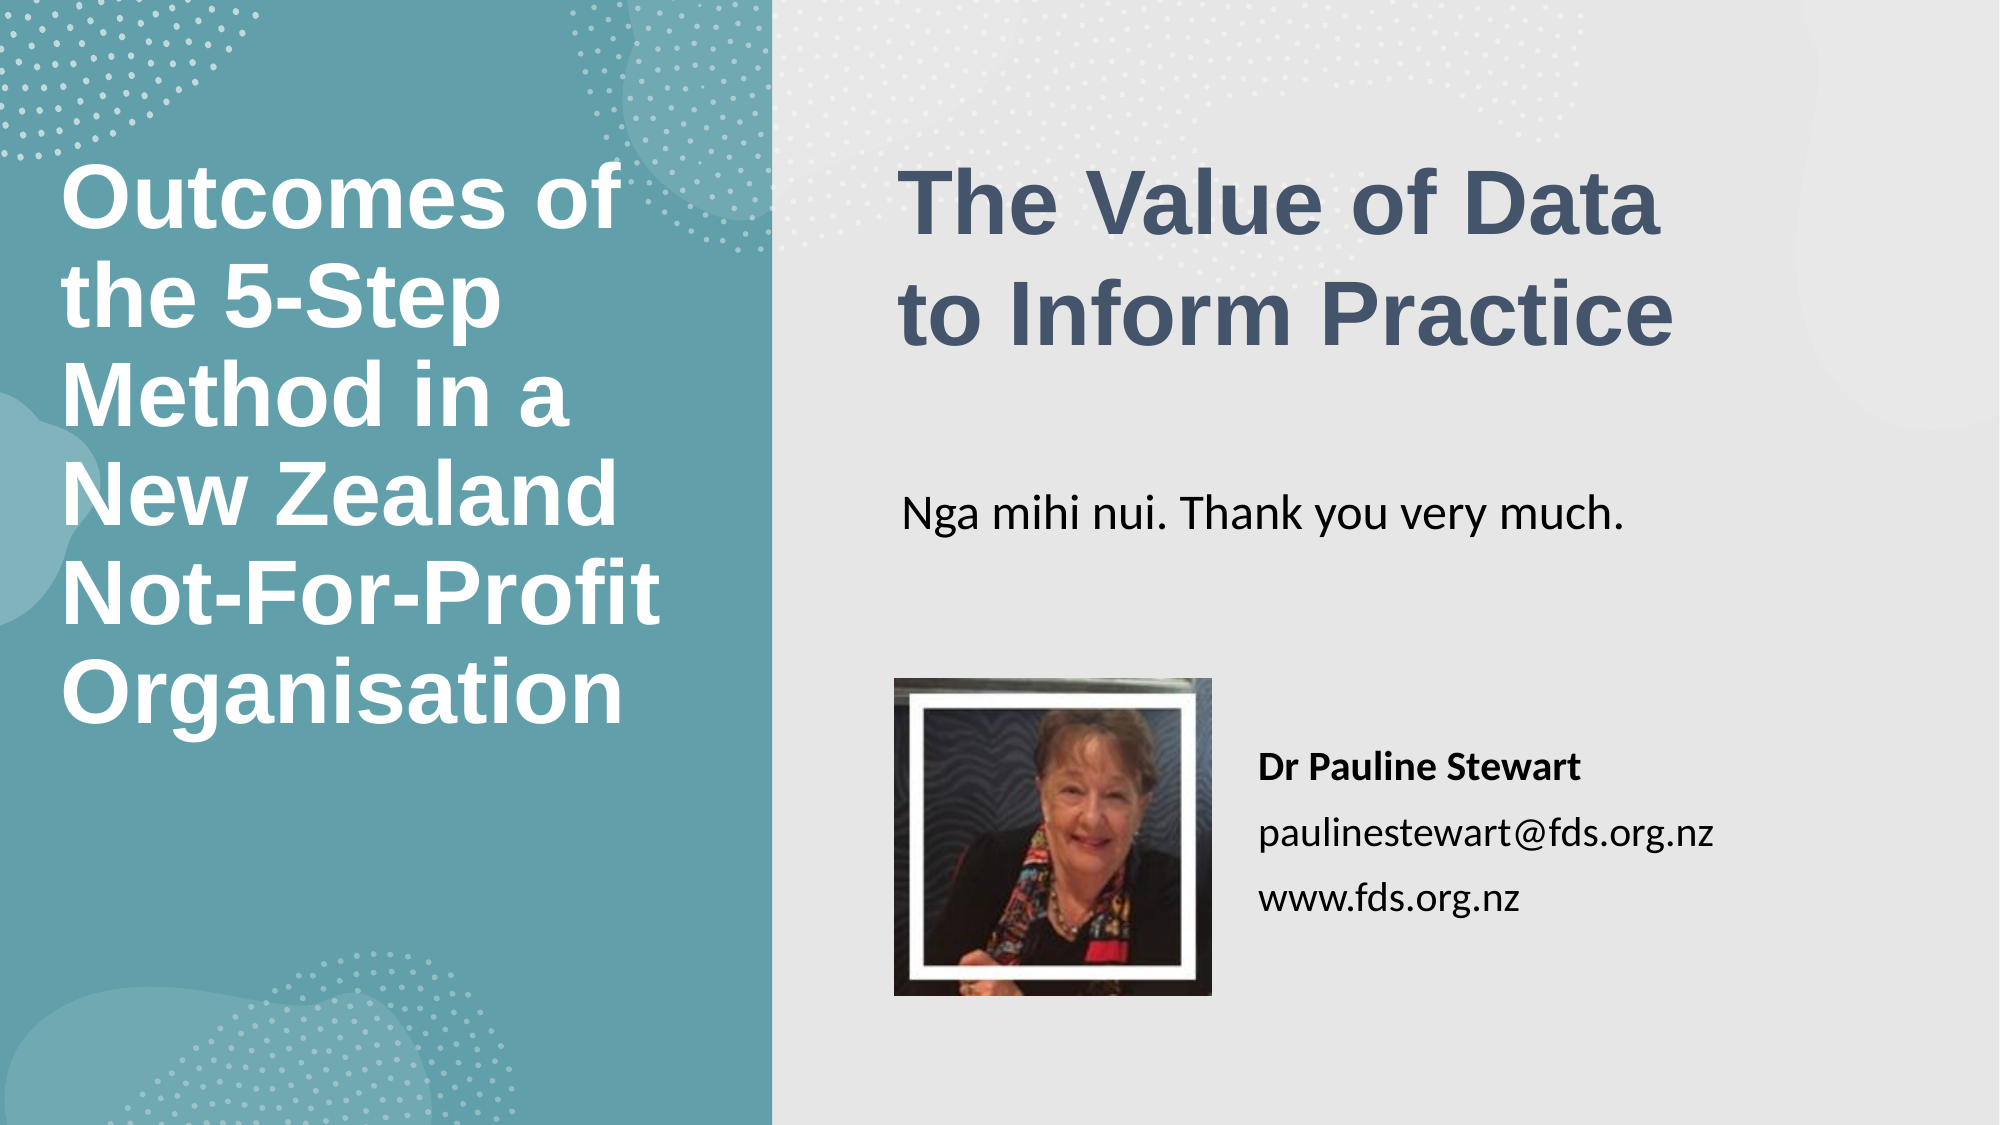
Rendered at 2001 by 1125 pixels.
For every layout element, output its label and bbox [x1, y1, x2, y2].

text_box [0, 0, 2000, 1125]
picture [894, 678, 1212, 996]
